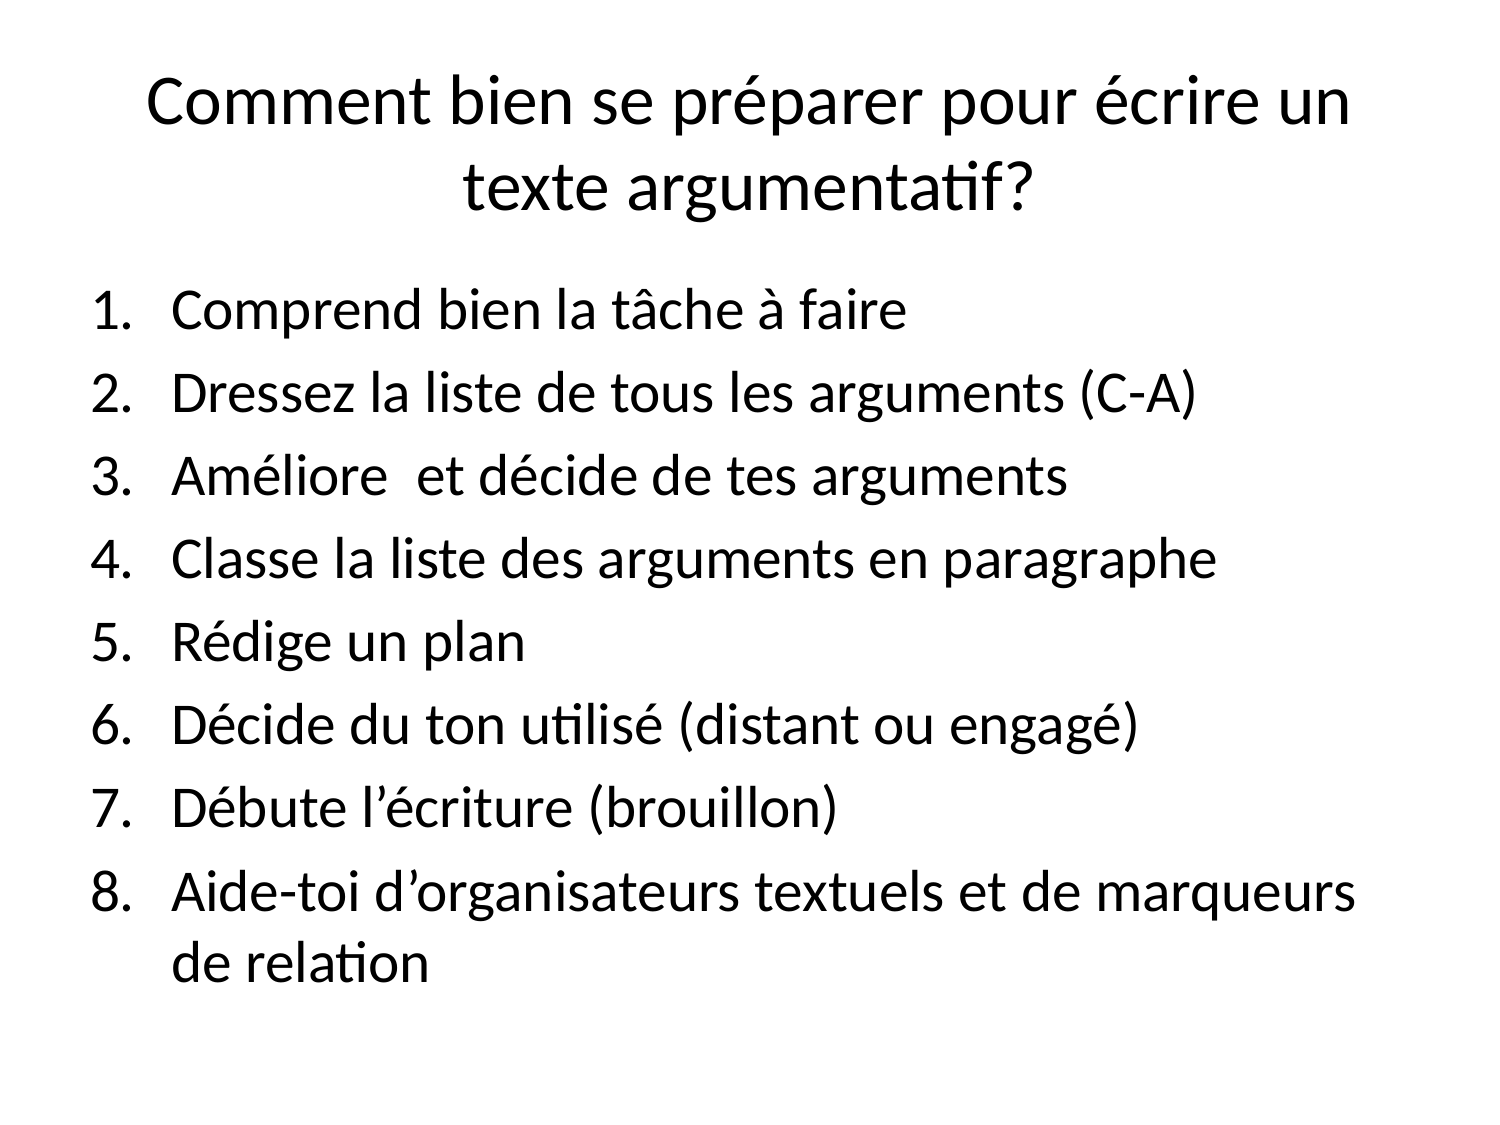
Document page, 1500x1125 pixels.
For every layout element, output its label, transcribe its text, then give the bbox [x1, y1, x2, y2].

list Comprend bien la tâche à faire Dressez la liste de tous les arguments (C-A) Améliore et décide de tes arguments Classe la liste des arguments en paragraphe Rédige un plan Décide du ton utilisé (distant ou engagé) Débute l’écriture (brouillon) Aide-toi d’organisateurs textuels et de marqueurs de relation [75, 262, 1425, 1005]
title Comment bien se préparer pour écrire un texte argumentatif? [75, 45, 1425, 233]
